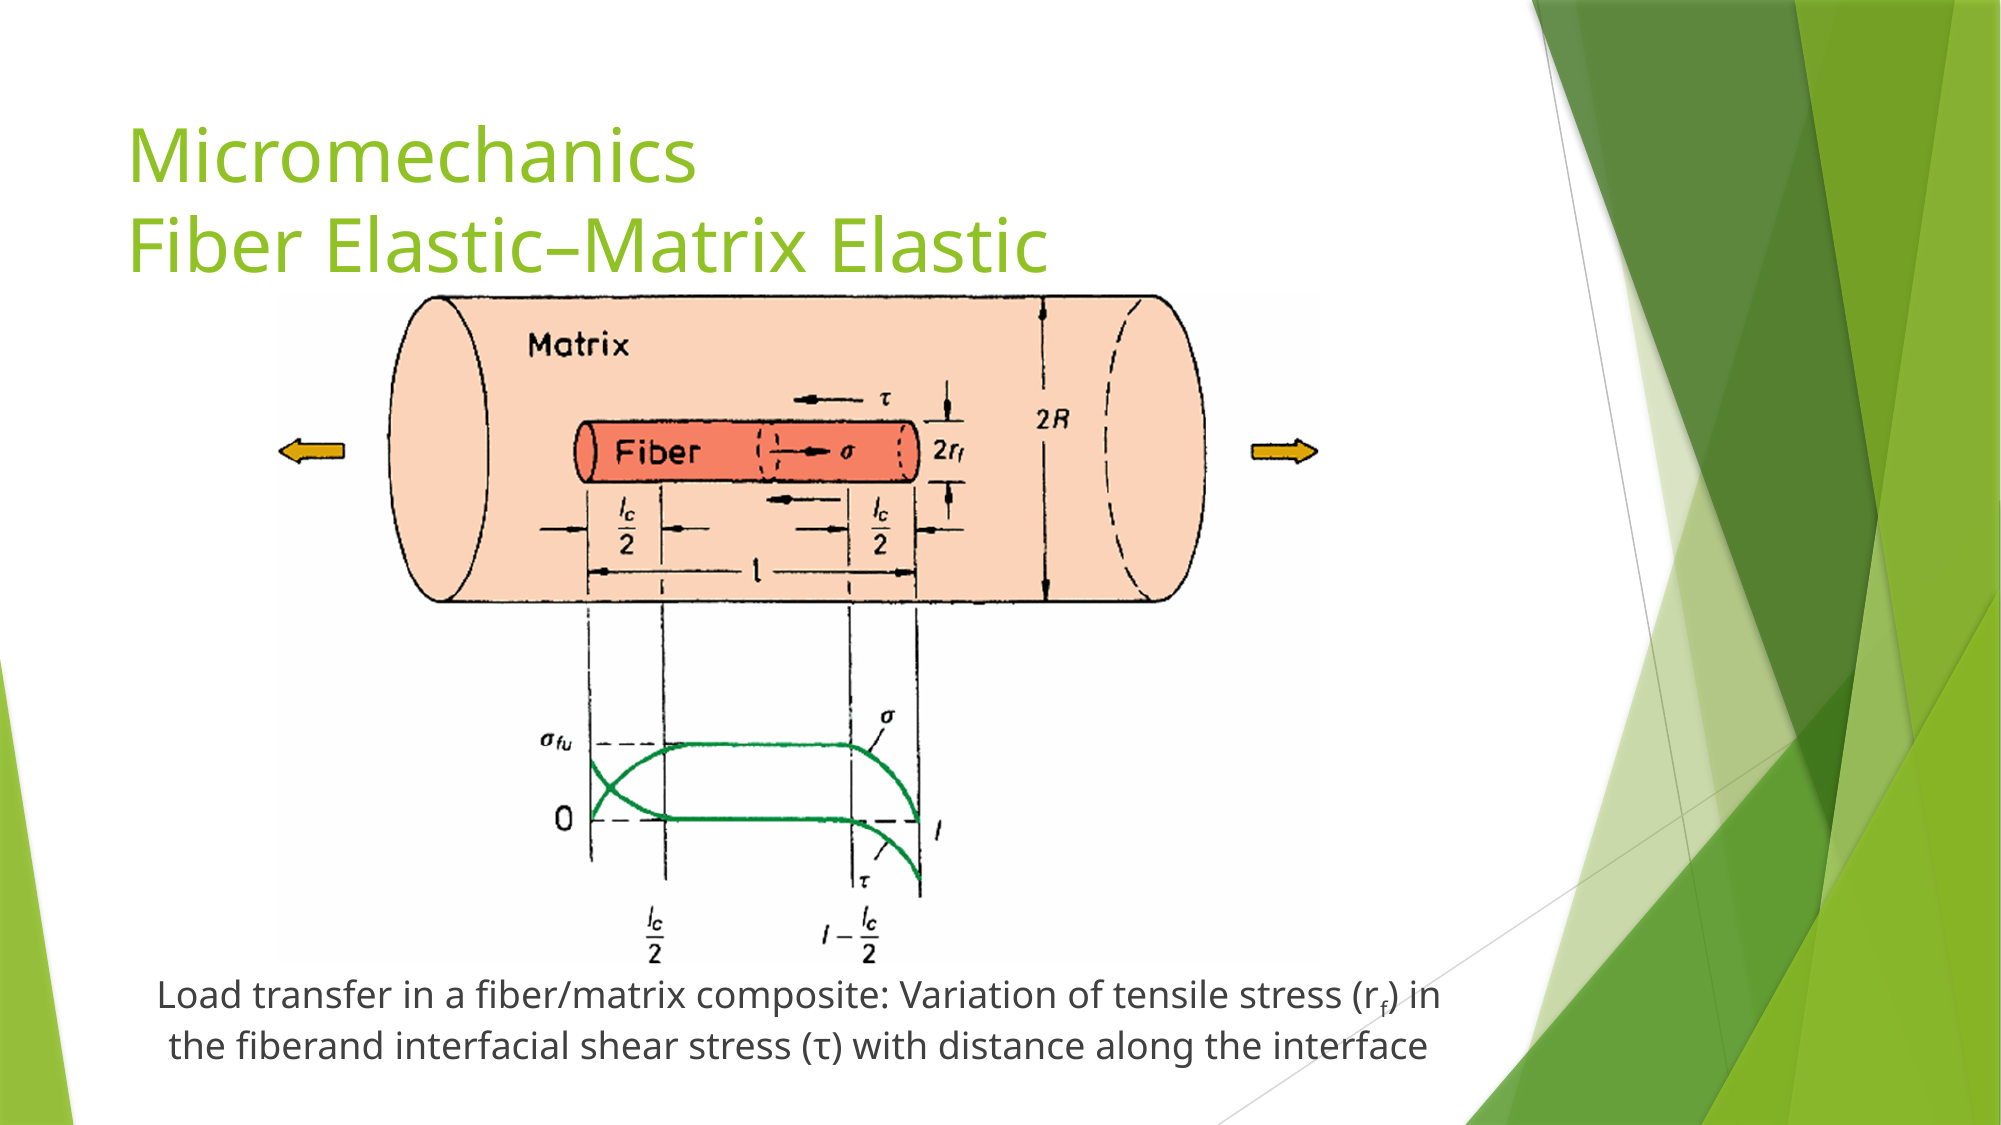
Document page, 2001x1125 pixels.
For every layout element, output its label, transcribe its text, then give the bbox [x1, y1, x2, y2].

list Load transfer in a fiber/matrix composite: Variation of tensile stress (rf) in the fiberand interfacial shear stress (τ) with distance along the interface [111, 963, 1487, 1087]
picture [276, 293, 1320, 964]
title Micromechanics Fiber Elastic–Matrix Elastic [111, 99, 1522, 317]
